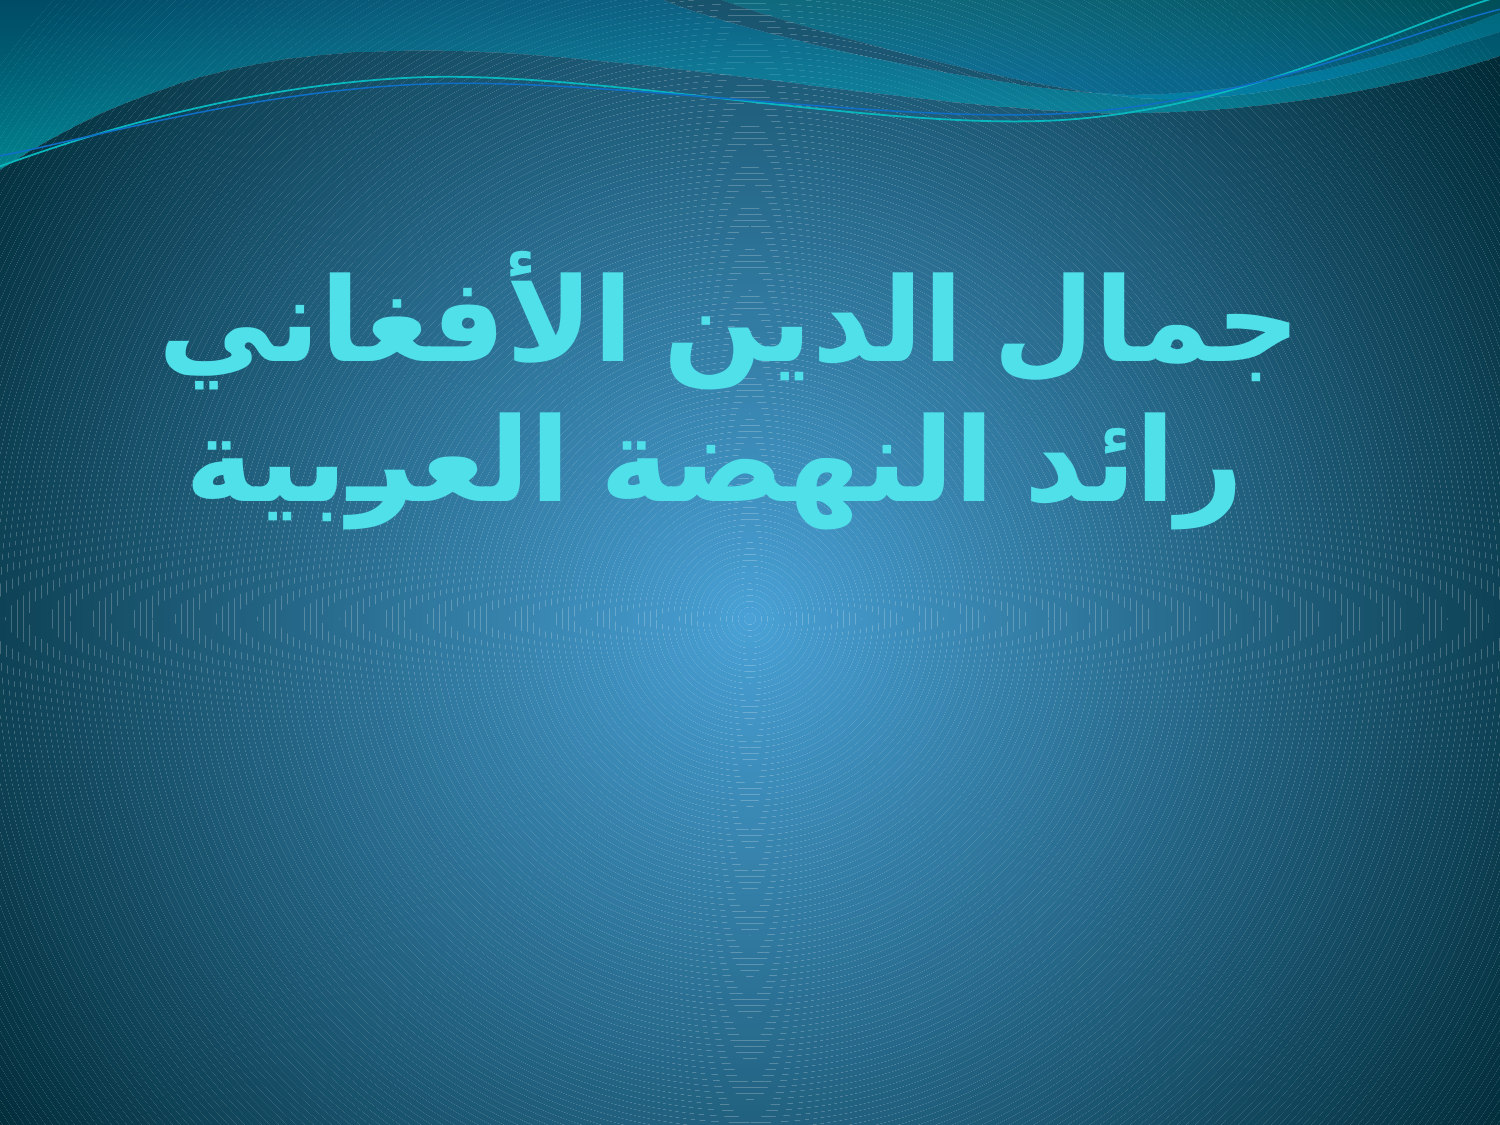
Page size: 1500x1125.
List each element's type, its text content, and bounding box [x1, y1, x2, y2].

title جمال الدين الأفغاني رائد النهضة العربية [87, 224, 1376, 525]
